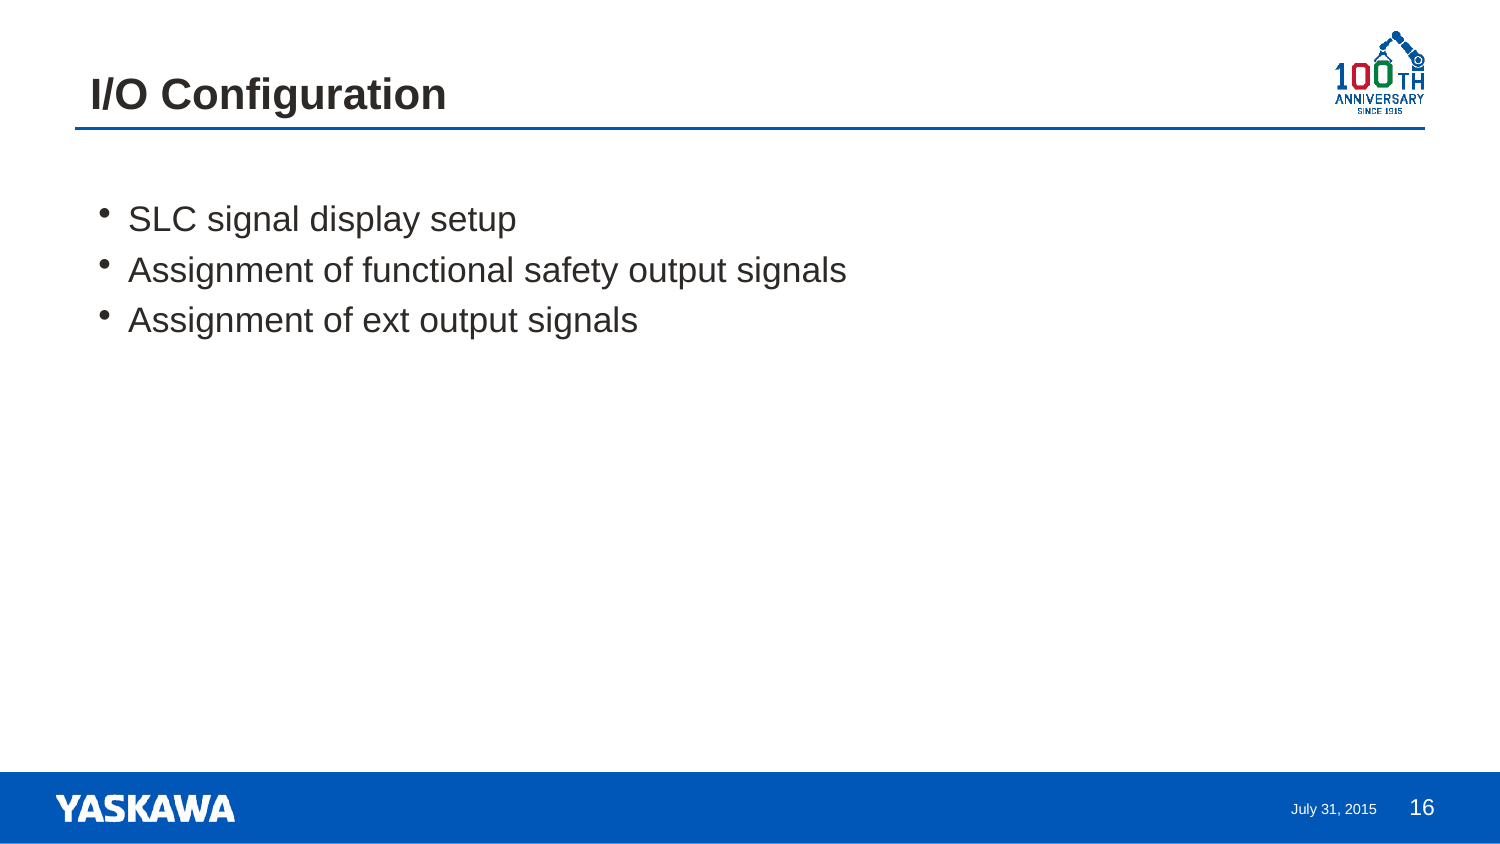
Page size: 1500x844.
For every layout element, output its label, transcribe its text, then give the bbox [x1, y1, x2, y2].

list SLC signal display setup Assignment of functional safety output signals Assignment of ext output signals [75, 150, 1425, 721]
picture [50, 789, 240, 827]
title I/O Configuration [75, 31, 1425, 127]
slide_number 16 [1387, 784, 1450, 829]
